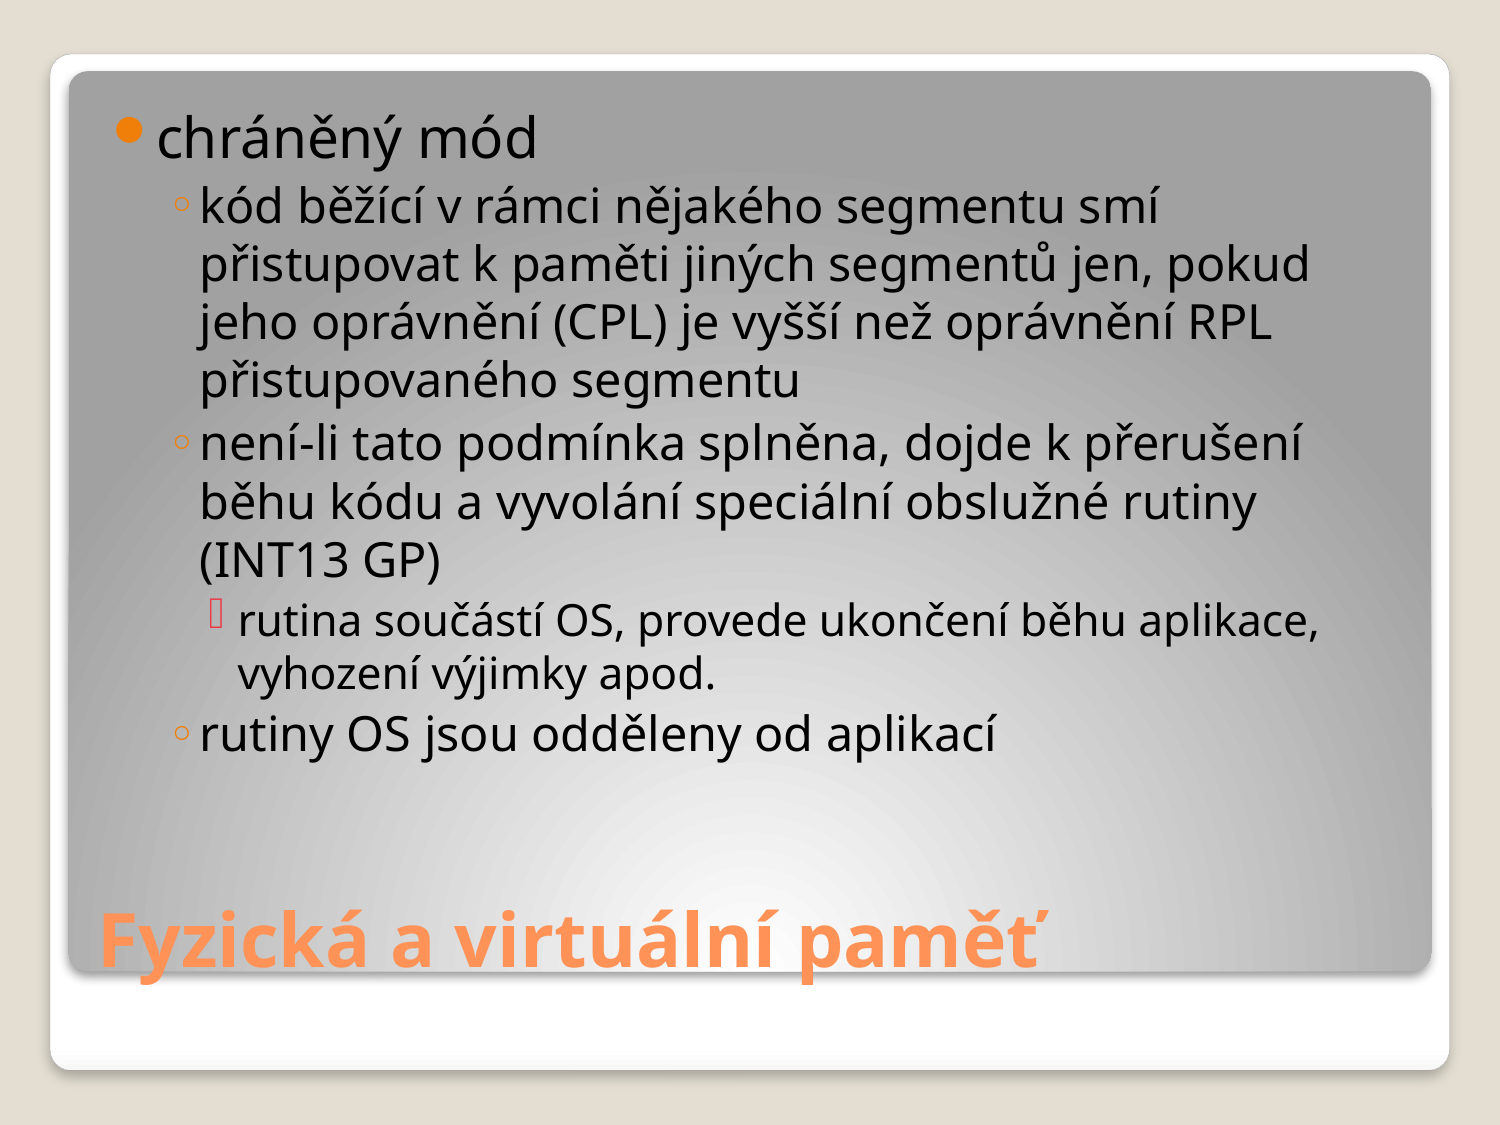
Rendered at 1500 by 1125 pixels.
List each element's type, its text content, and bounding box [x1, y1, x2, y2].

title Fyzická a virtuální paměť [82, 817, 1425, 990]
list chráněný mód kód běžící v rámci nějakého segmentu smí přistupovat k paměti jiných segmentů jen, pokud jeho oprávnění (CPL) je vyšší než oprávnění RPL přistupovaného segmentu není-li tato podmínka splněna, dojde k přerušení běhu kódu a vyvolání speciální obslužné rutiny (INT13 GP) rutina součástí OS, provede ukončení běhu aplikace, vyhození výjimky apod. rutiny OS jsou odděleny od aplikací [82, 86, 1425, 774]
